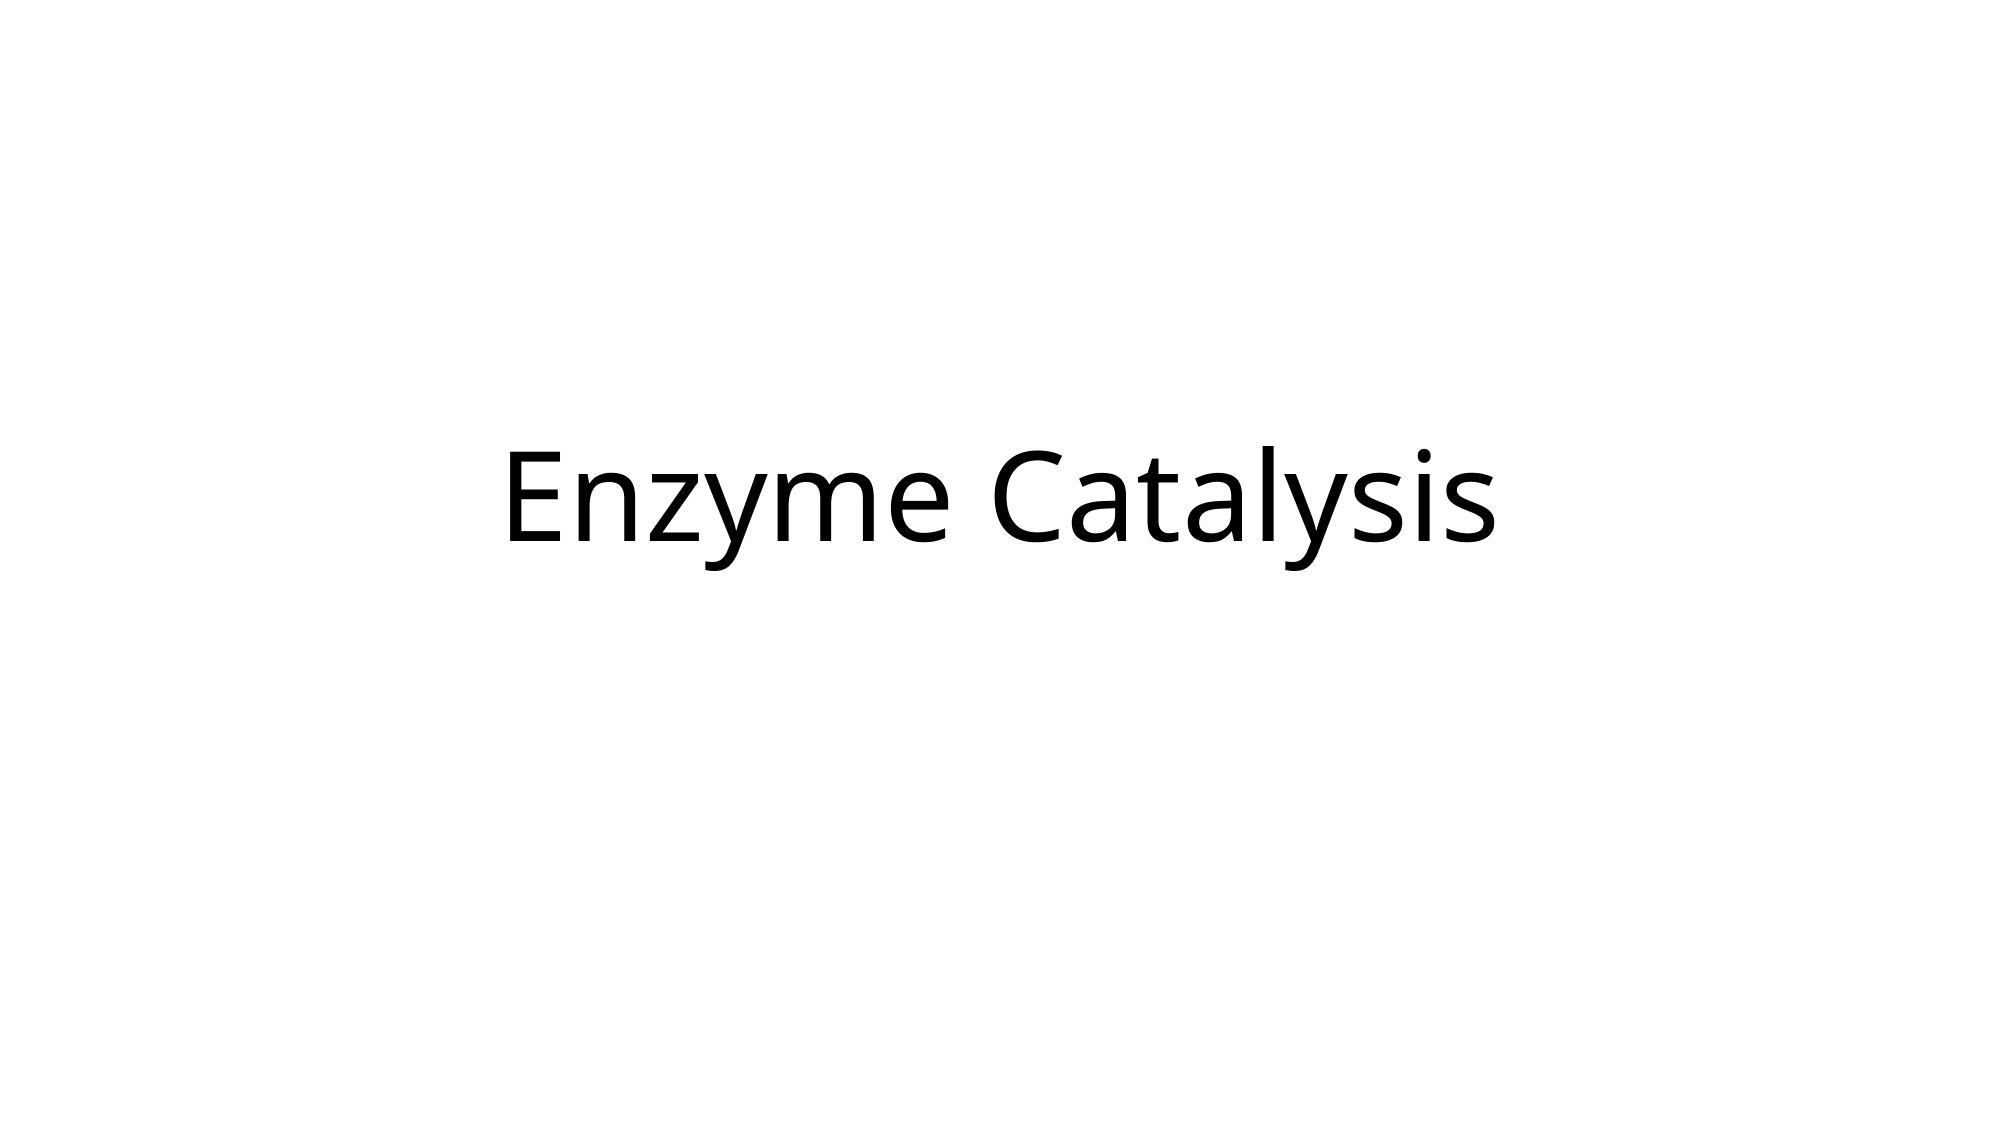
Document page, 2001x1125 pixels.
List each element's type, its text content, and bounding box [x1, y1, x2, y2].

title Enzyme Catalysis [249, 184, 1750, 576]
